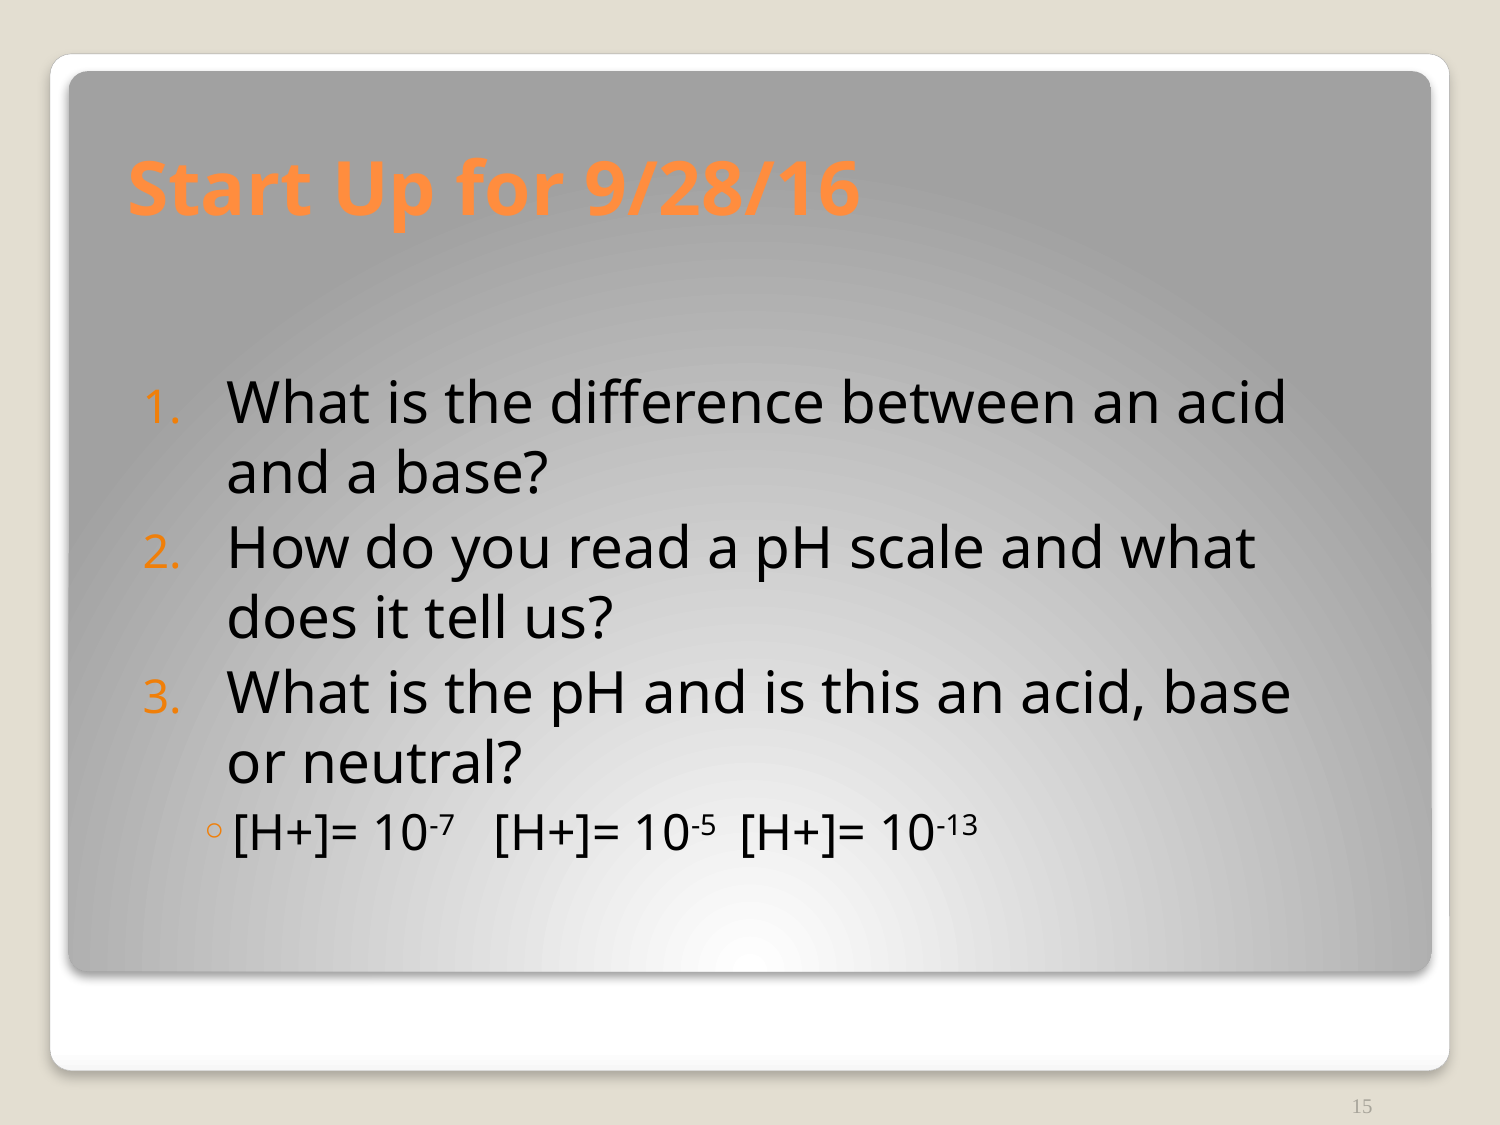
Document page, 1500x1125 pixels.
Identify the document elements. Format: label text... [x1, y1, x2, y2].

title Start Up for 9/28/16 [112, 50, 1388, 238]
slide_number 15 [1074, 1050, 1388, 1125]
list What is the difference between an acid and a base? How do you read a pH scale and what does it tell us? What is the pH and is this an acid, base or neutral? [H+]= 10-7 [H+]= 10-5 [H+]= 10-13 [112, 350, 1375, 1025]
